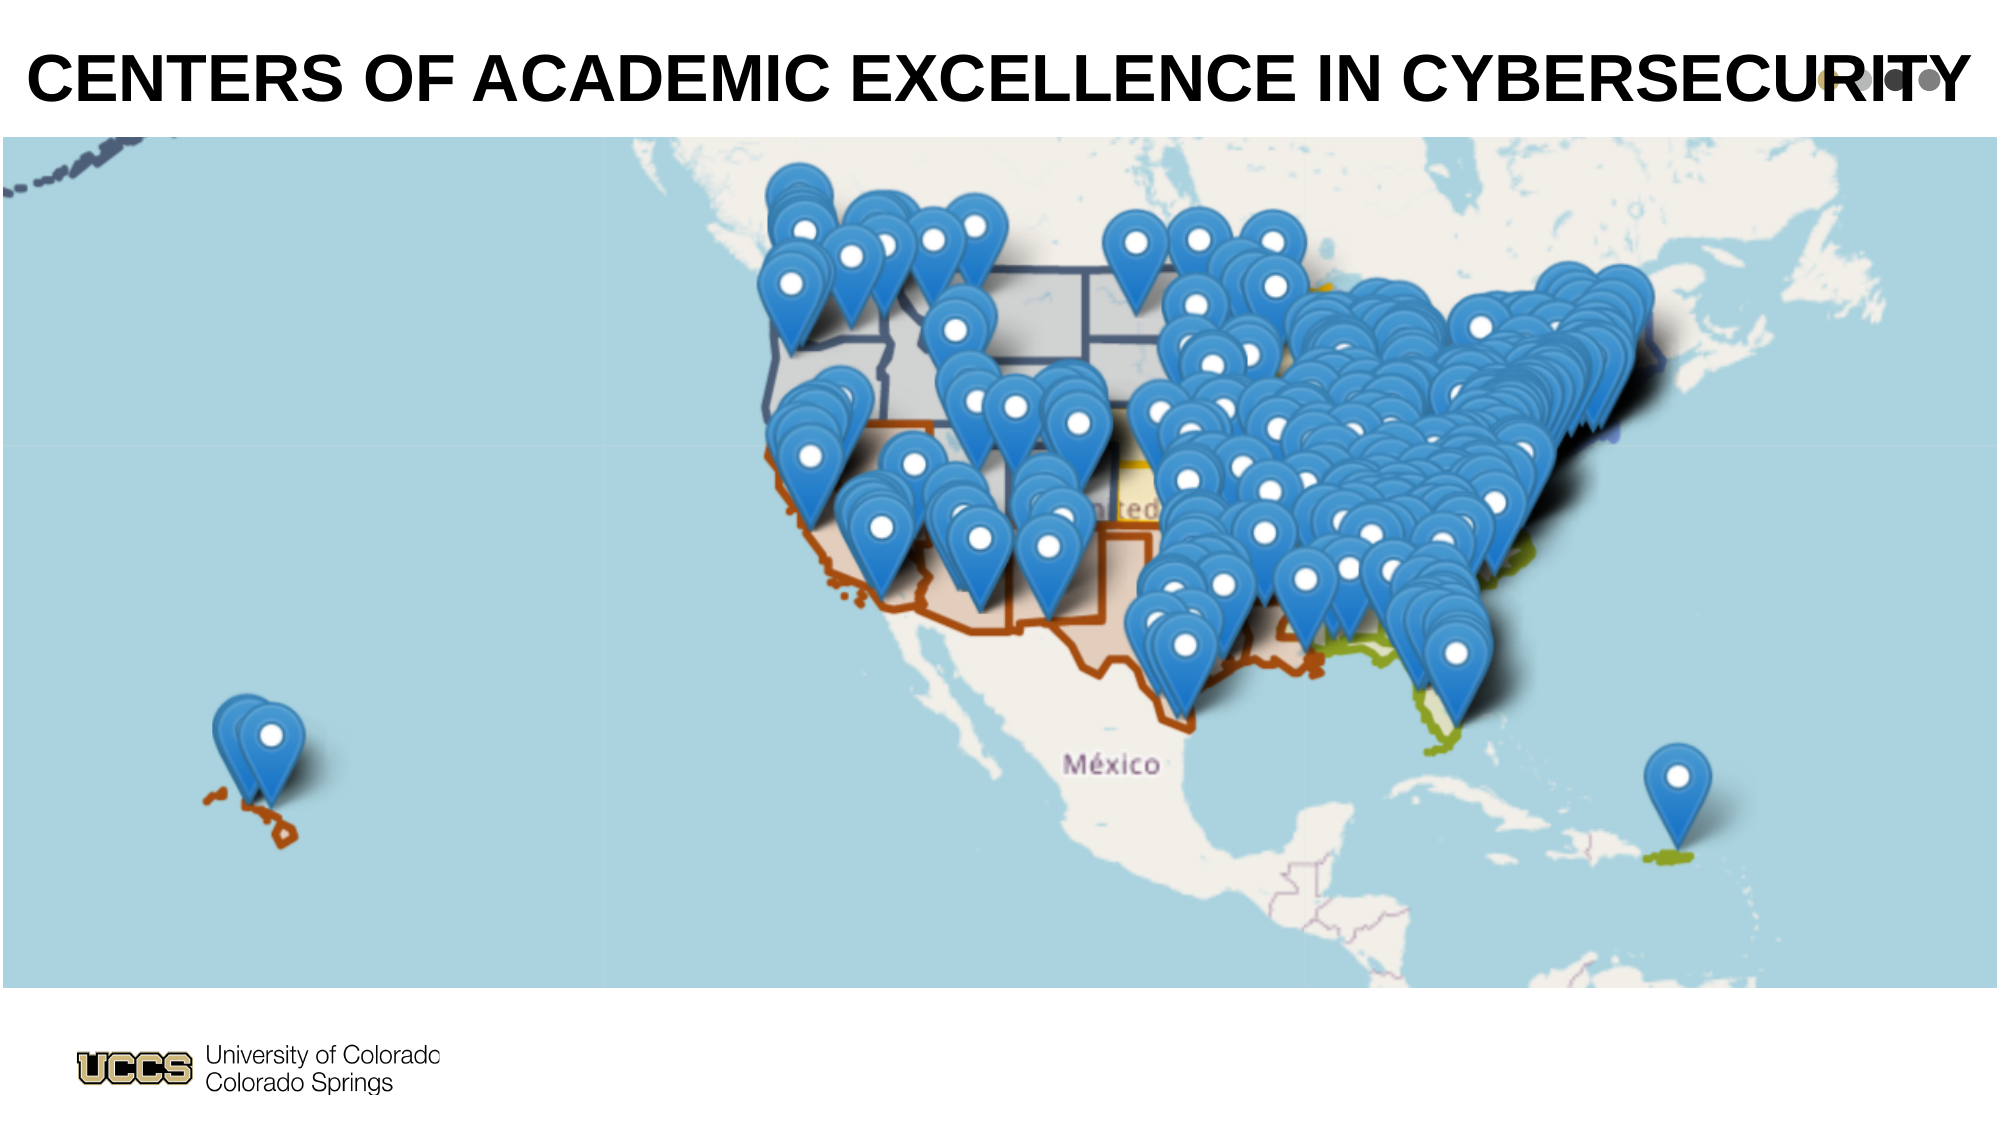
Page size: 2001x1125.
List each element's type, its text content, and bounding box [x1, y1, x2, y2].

title Centers of Academic Excellence in Cybersecurity [7, 0, 2000, 117]
picture [3, 137, 1997, 988]
